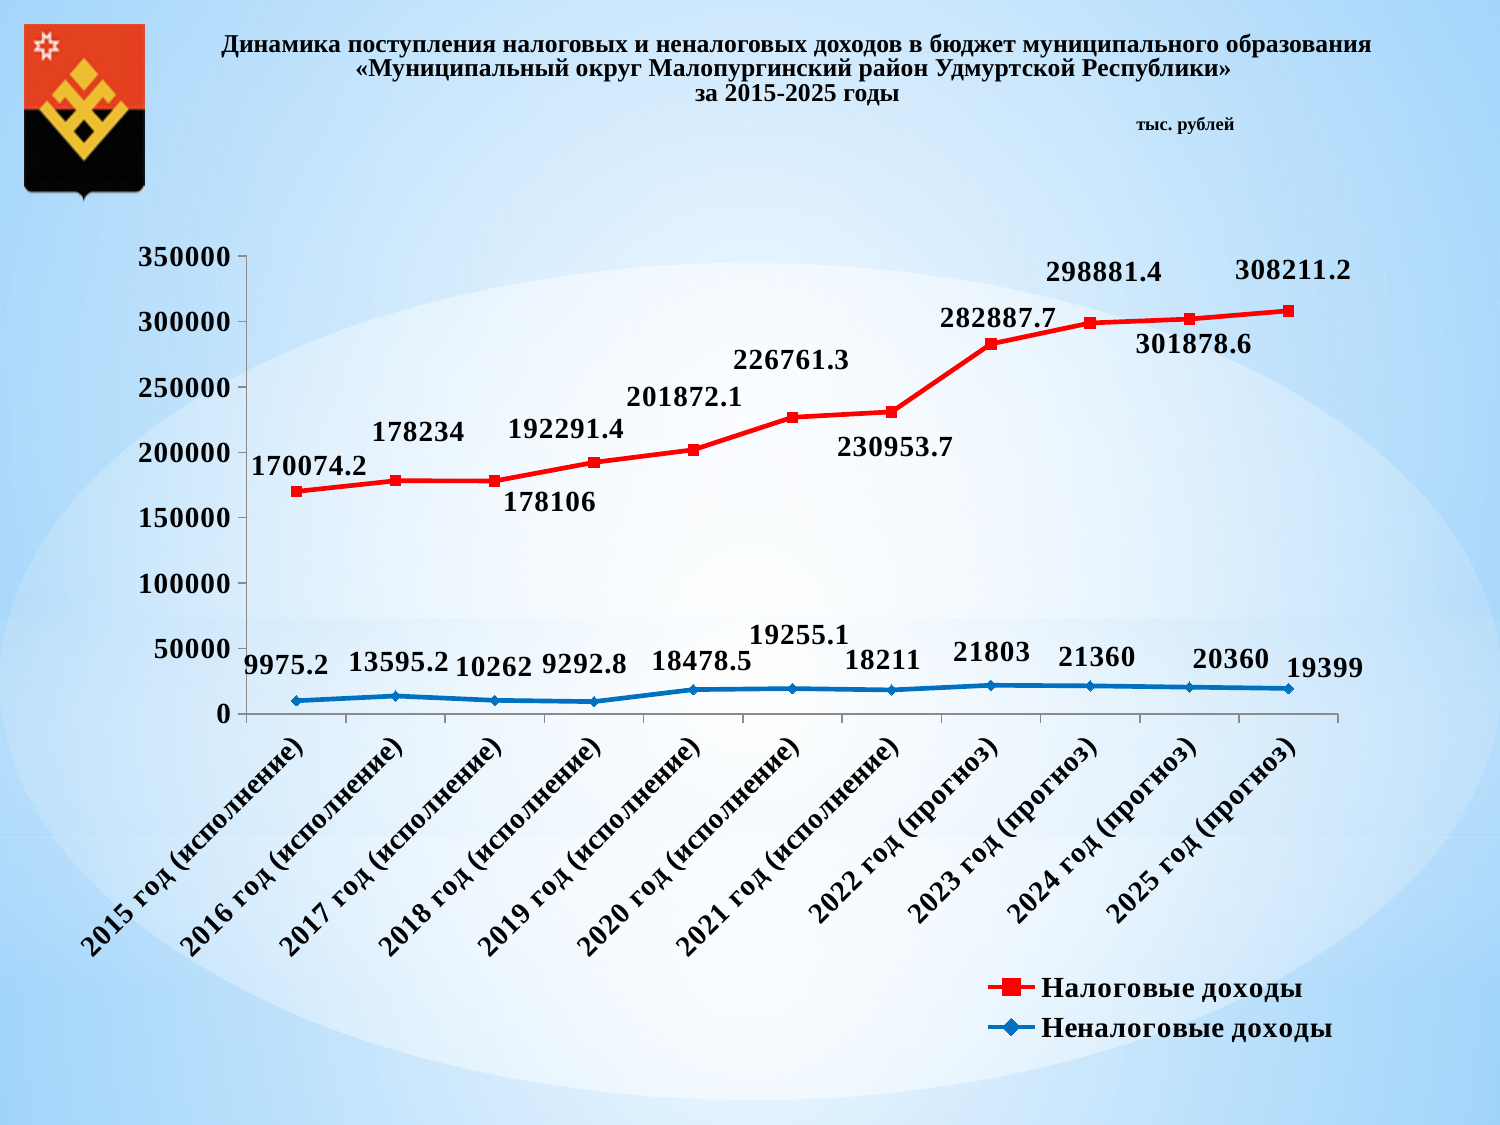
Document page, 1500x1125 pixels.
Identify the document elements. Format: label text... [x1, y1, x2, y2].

picture [24, 24, 146, 203]
chart [0, 237, 1401, 1101]
title Динамика поступления налоговых и неналоговых доходов в бюджет муниципального образования «Муниципальный округ Малопургинский район Удмуртской Республики» за 2015-2025 годы тыс. рублей [147, 24, 1450, 200]
